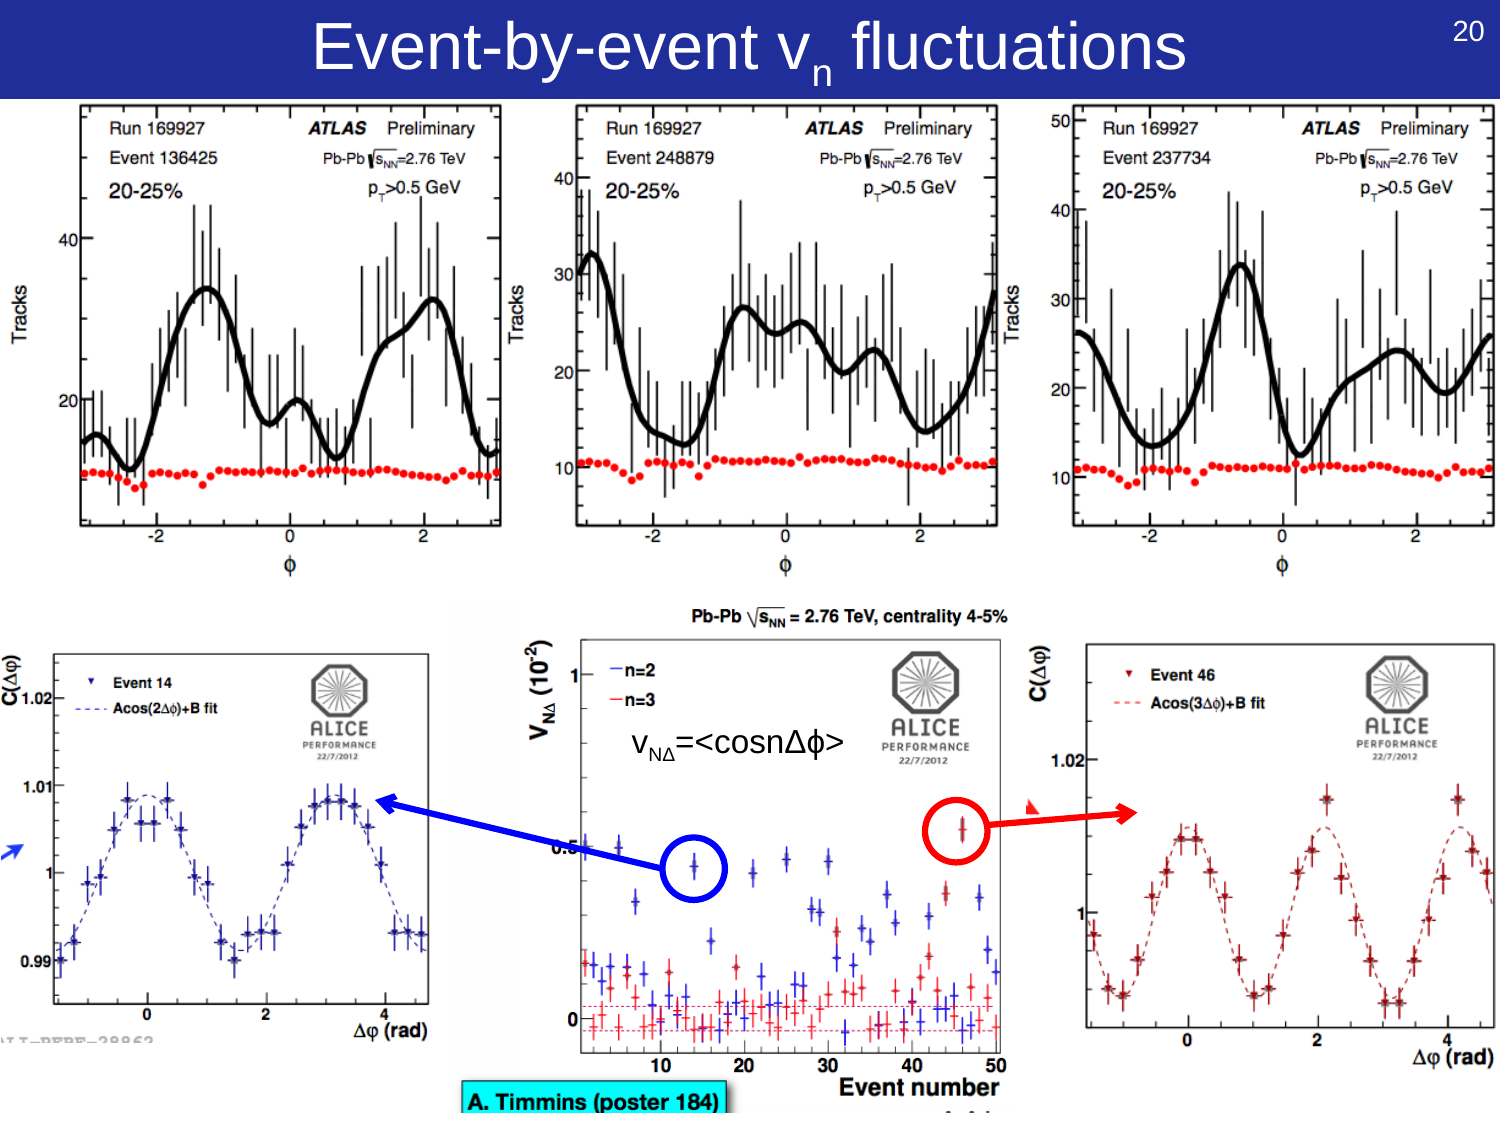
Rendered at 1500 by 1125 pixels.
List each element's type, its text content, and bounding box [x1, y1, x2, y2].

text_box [924, 637, 1498, 1074]
picture [0, 99, 1500, 579]
title Event-by-event vn fluctuations [0, 0, 1500, 99]
picture [449, 605, 1013, 1113]
slide_number 20 [1352, 0, 1500, 55]
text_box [0, 649, 726, 1043]
